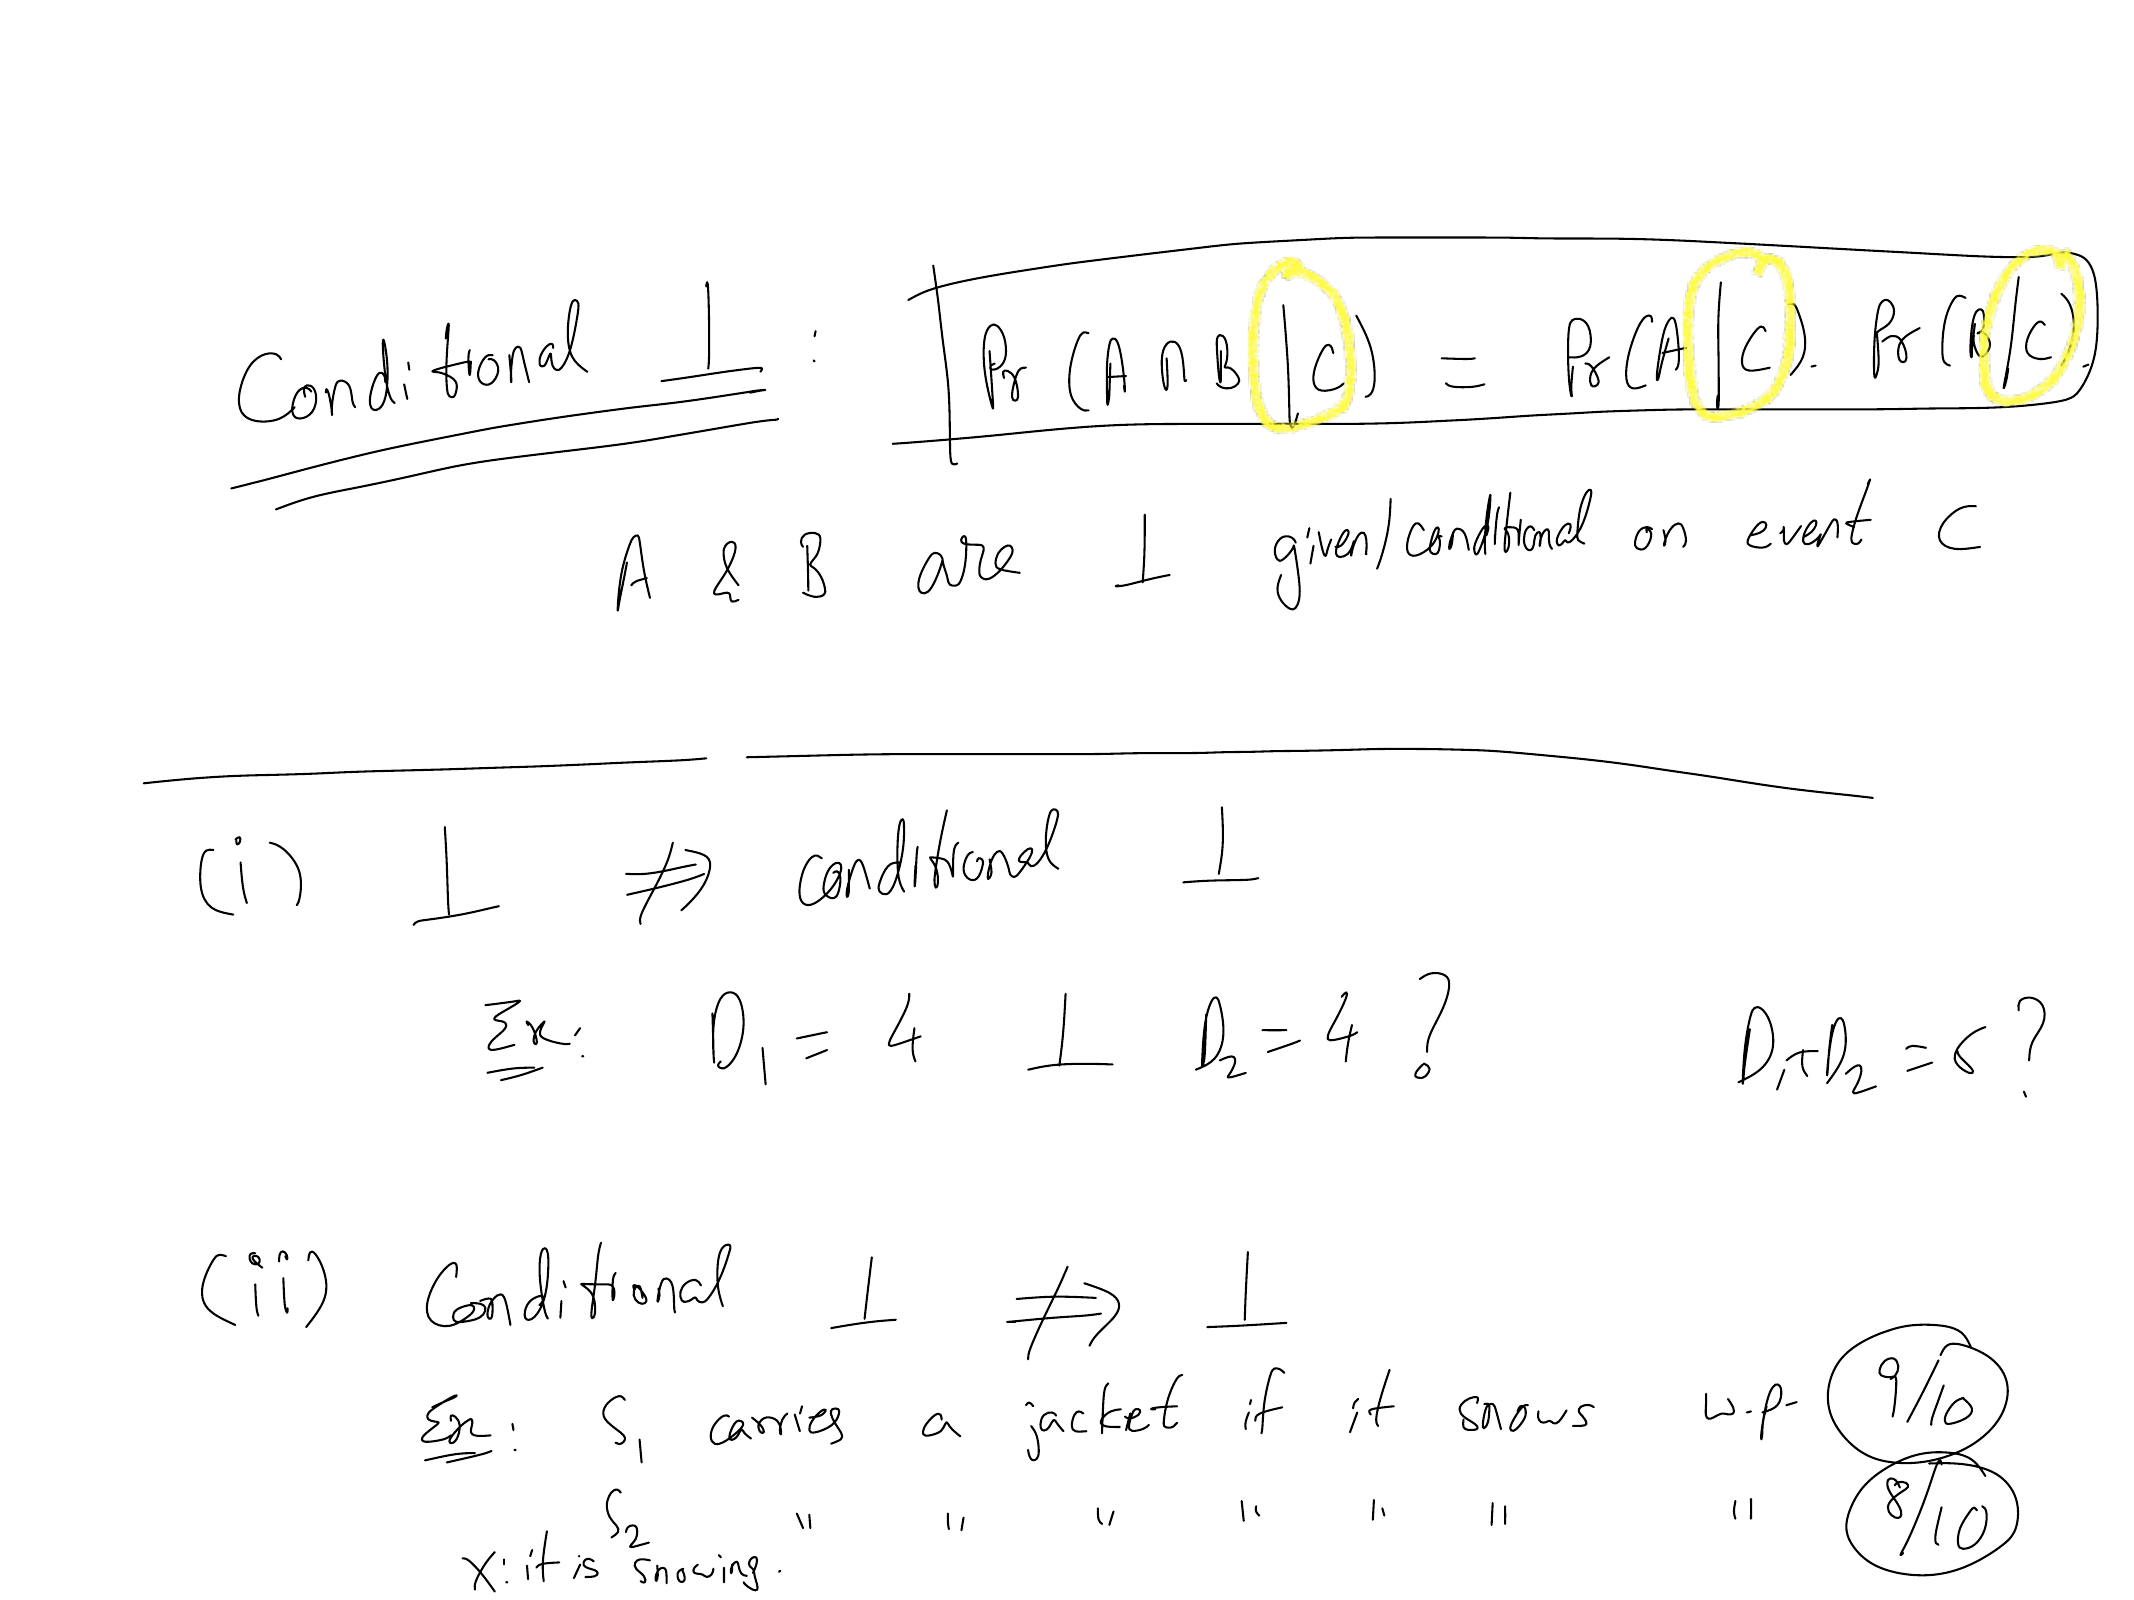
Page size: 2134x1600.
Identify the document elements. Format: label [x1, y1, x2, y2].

text_box [143, 237, 2098, 1592]
